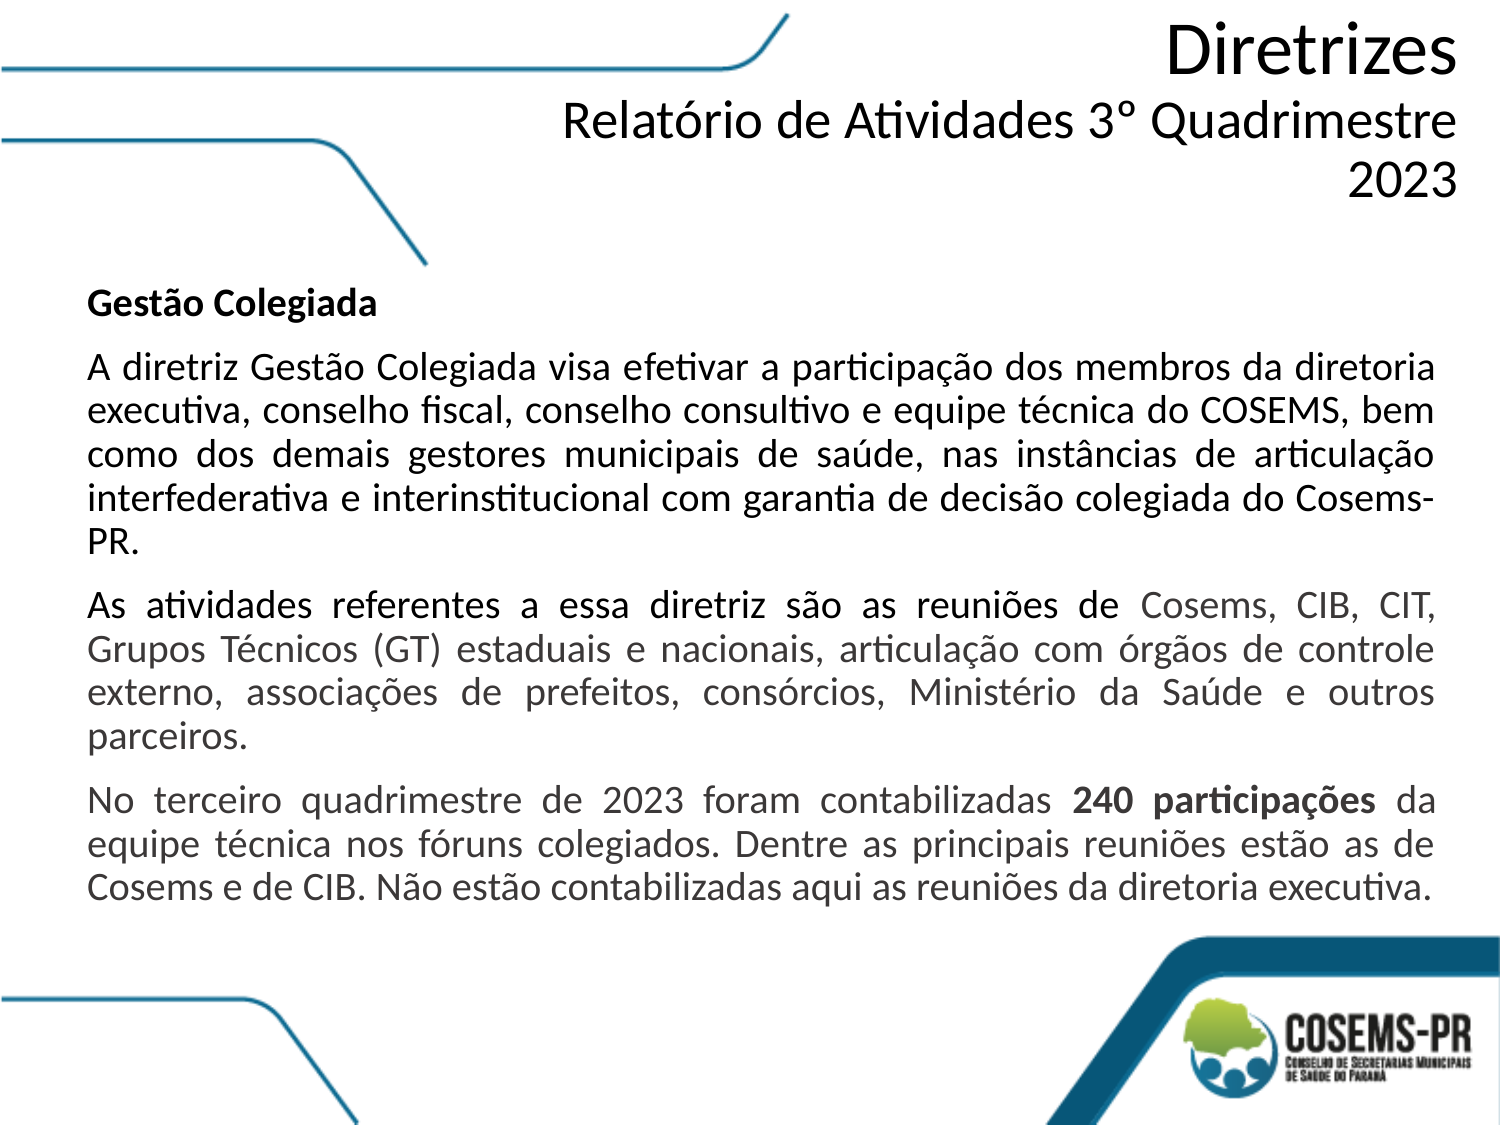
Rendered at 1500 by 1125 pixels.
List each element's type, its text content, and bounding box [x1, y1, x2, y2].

list Gestão Colegiada A diretriz Gestão Colegiada visa efetivar a participação dos membros da diretoria executiva, conselho fiscal, conselho consultivo e equipe técnica do COSEMS, bem como dos demais gestores municipais de saúde, nas instâncias de articulação interfederativa e interinstitucional com garantia de decisão colegiada do Cosems-PR. As atividades referentes a essa diretriz são as reuniões de Cosems, CIB, CIT, Grupos Técnicos (GT) estaduais e nacionais, articulação com órgãos de controle externo, associações de prefeitos, consórcios, Ministério da Saúde e outros parceiros. No terceiro quadrimestre de 2023 foram contabilizadas 240 participações da equipe técnica nos fóruns colegiados. Dentre as principais reuniões estão as de Cosems e de CIB. Não estão contabilizadas aqui as reuniões da diretoria executiva. [53, 273, 1452, 950]
title Diretrizes Relatório de Atividades 3º Quadrimestre 2023 [433, 0, 1474, 218]
picture [0, 0, 1500, 1125]
